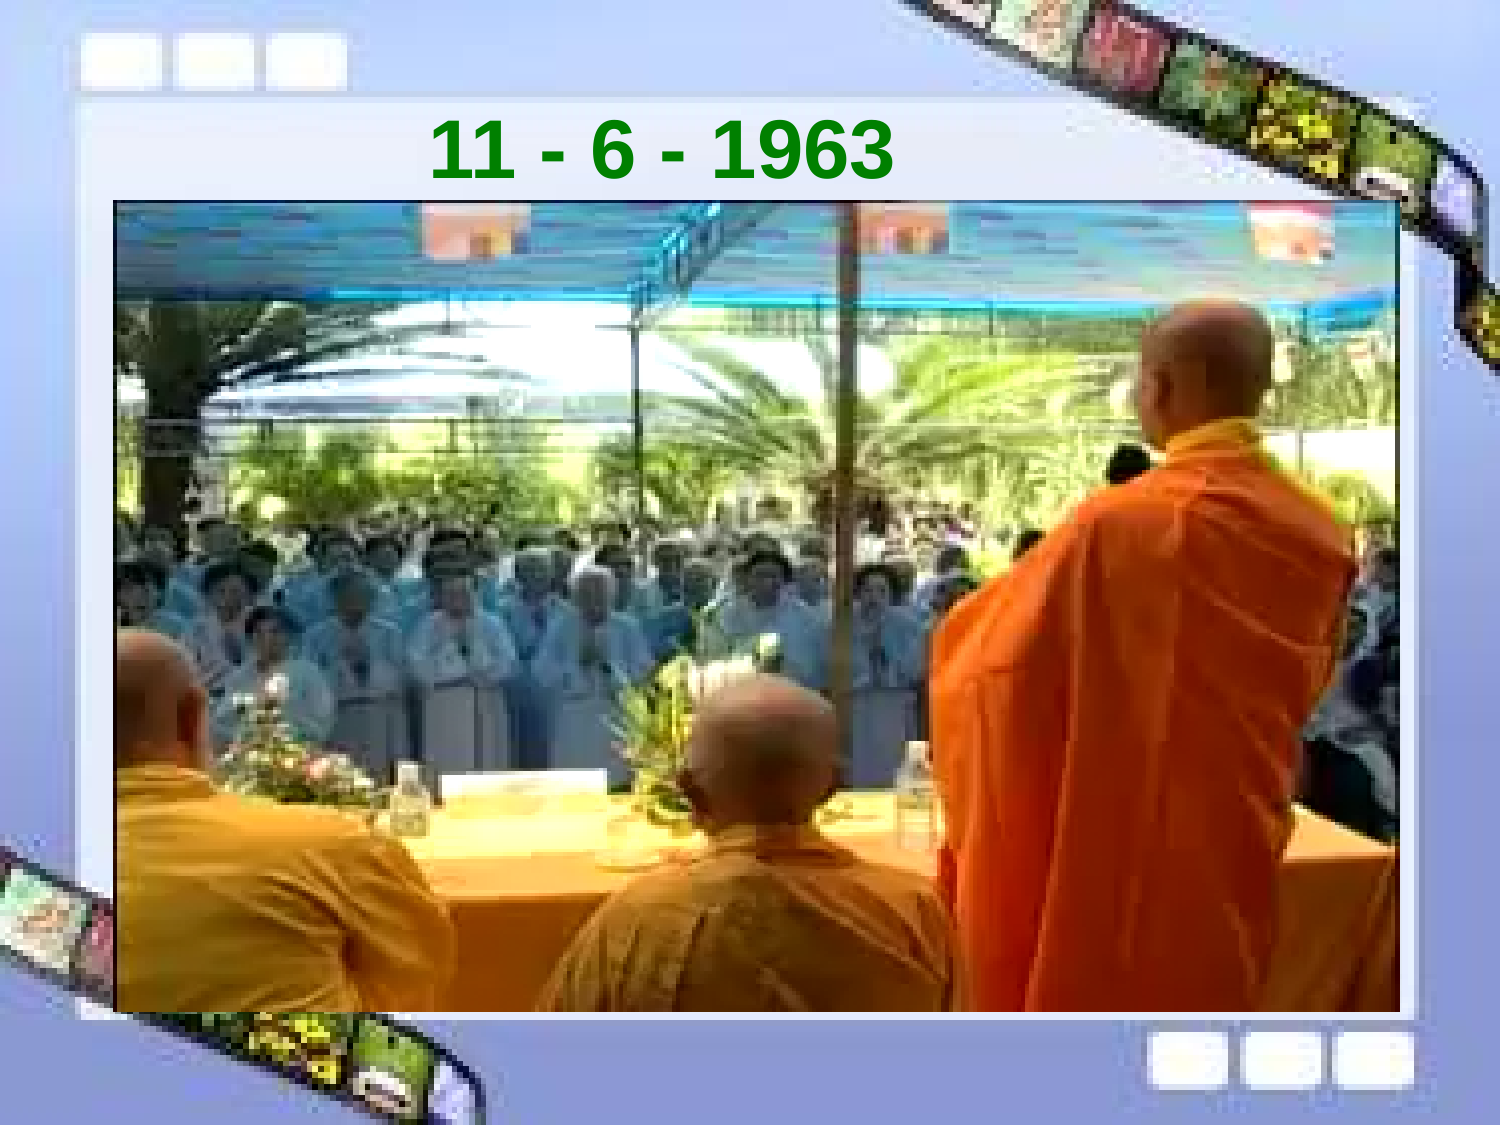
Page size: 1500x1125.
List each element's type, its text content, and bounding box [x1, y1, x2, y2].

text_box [112, 199, 1401, 1013]
text_box 11 - 6 - 1963 [99, 87, 1225, 203]
picture [0, 0, 1500, 1125]
